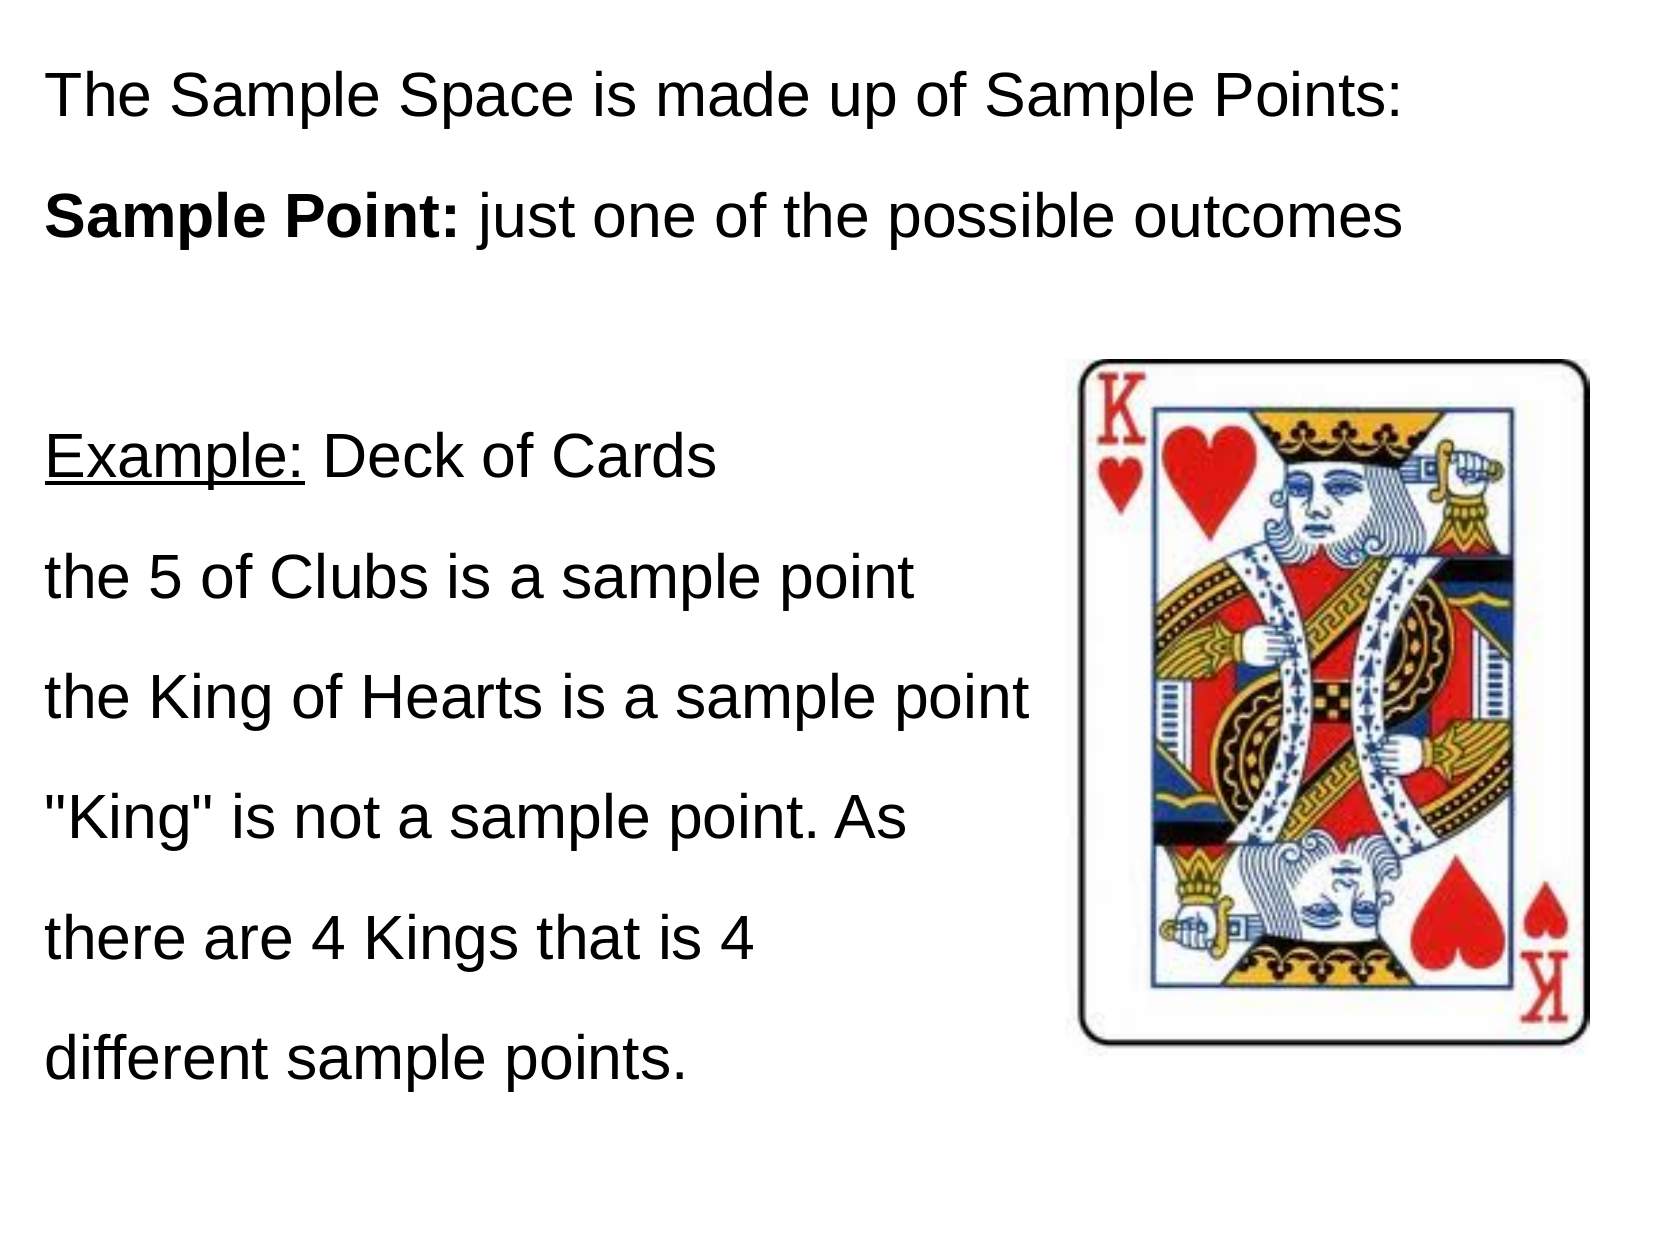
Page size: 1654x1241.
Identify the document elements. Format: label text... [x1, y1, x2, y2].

text_box The Sample Space is made up of Sample Points: Sample Point: just one of the possible outcomes Example: Deck of Cards the 5 of Clubs is a sample point the King of Hearts is a sample point "King" is not a sample point. As there are 4 Kings that is 4 different sample points. [29, 46, 1605, 1200]
picture [1064, 359, 1591, 1065]
